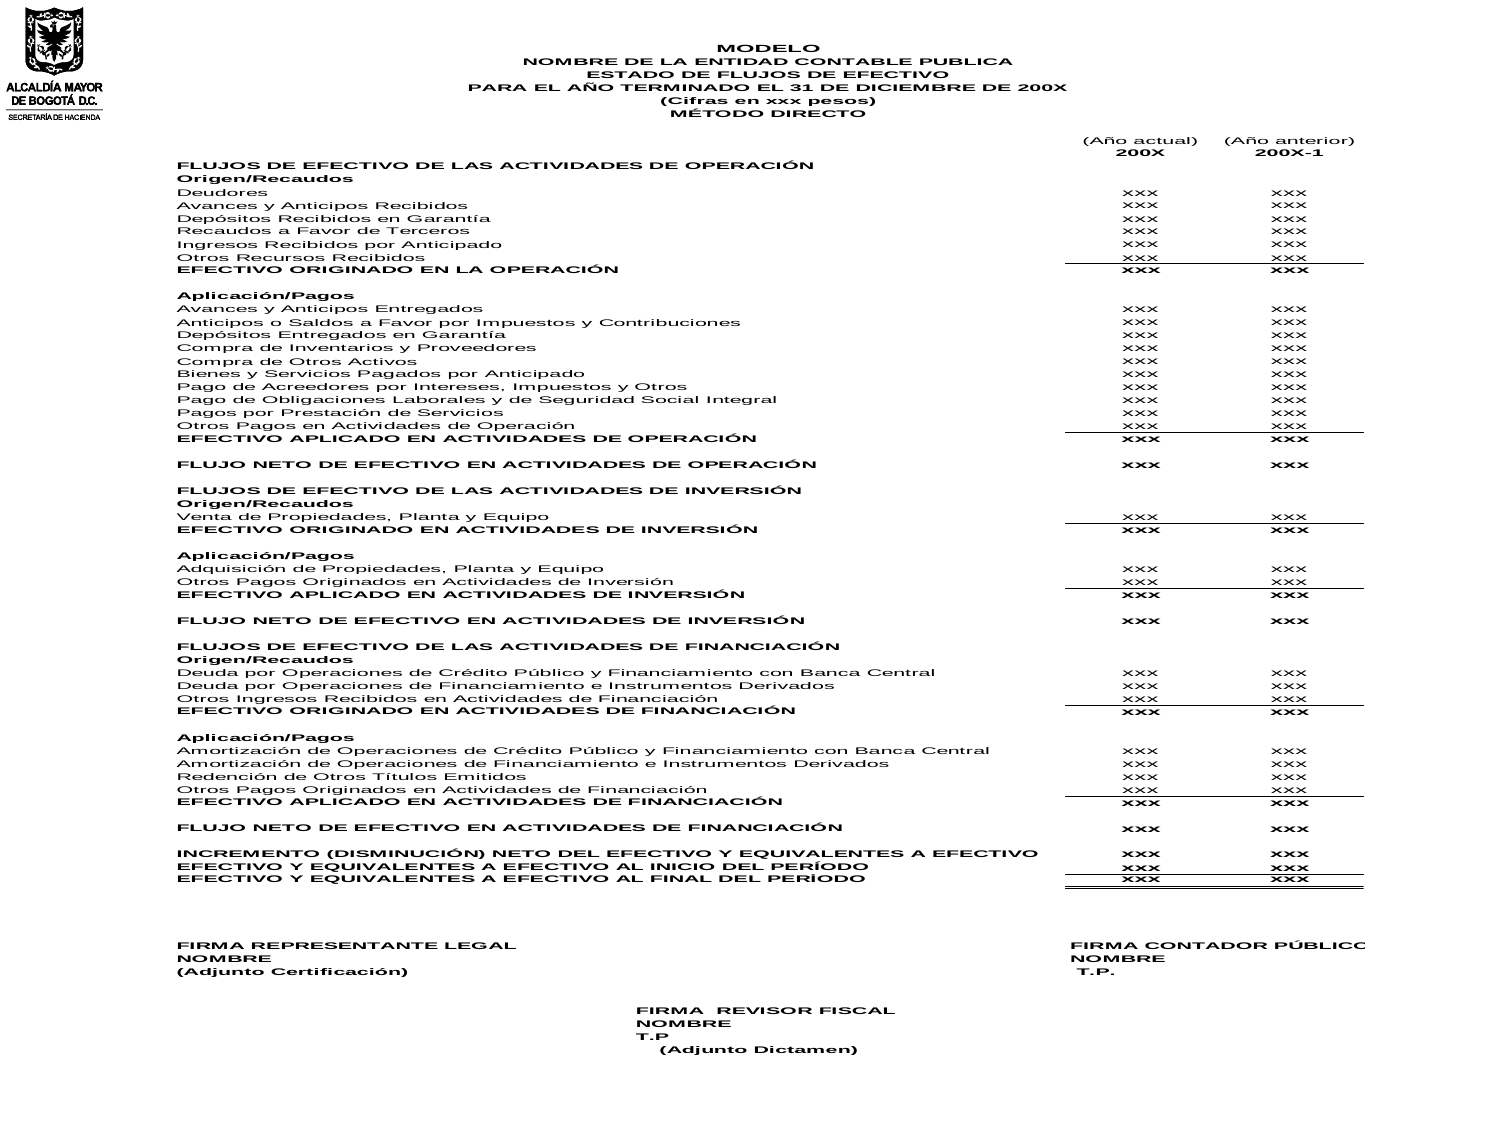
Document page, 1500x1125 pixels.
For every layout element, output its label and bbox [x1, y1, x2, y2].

picture [170, 42, 1365, 1071]
